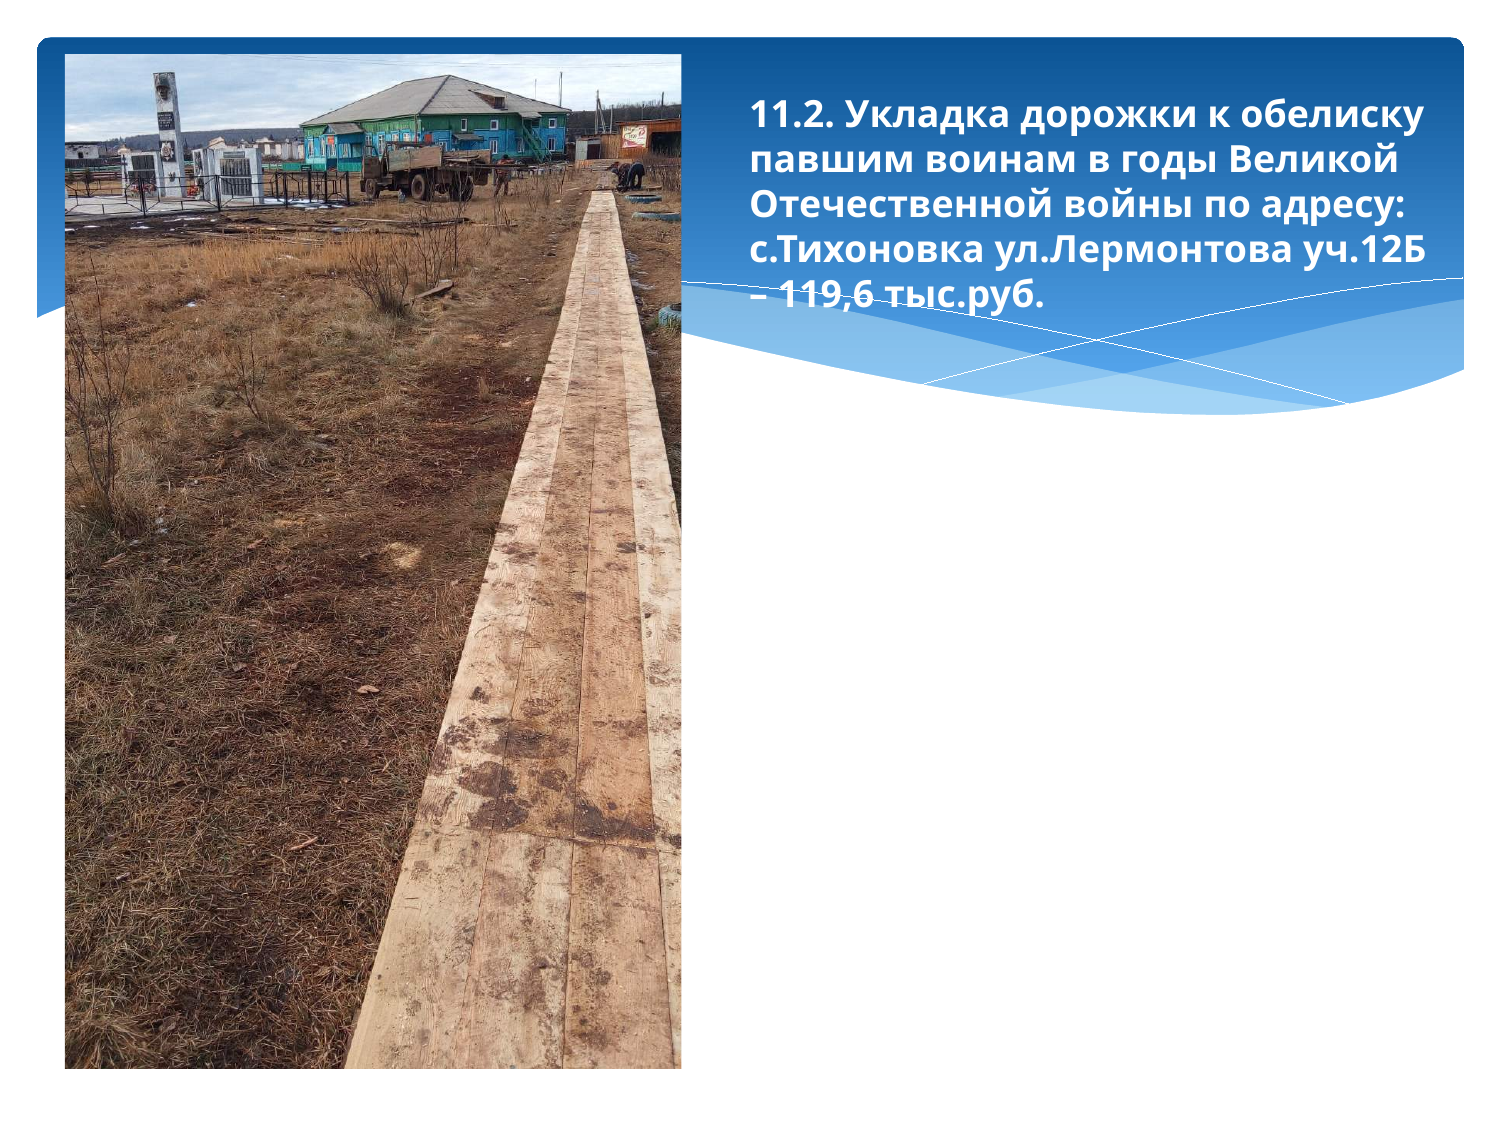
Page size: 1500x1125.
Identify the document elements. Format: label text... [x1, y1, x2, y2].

title 11.2. Укладка дорожки к обелиску павшим воинам в годы Великой Отечественной войны по адресу: с.Тихоновка ул.Лермонтова уч.12Б – 119,6 тыс.руб. [734, 19, 1447, 386]
picture [64, 54, 682, 1069]
